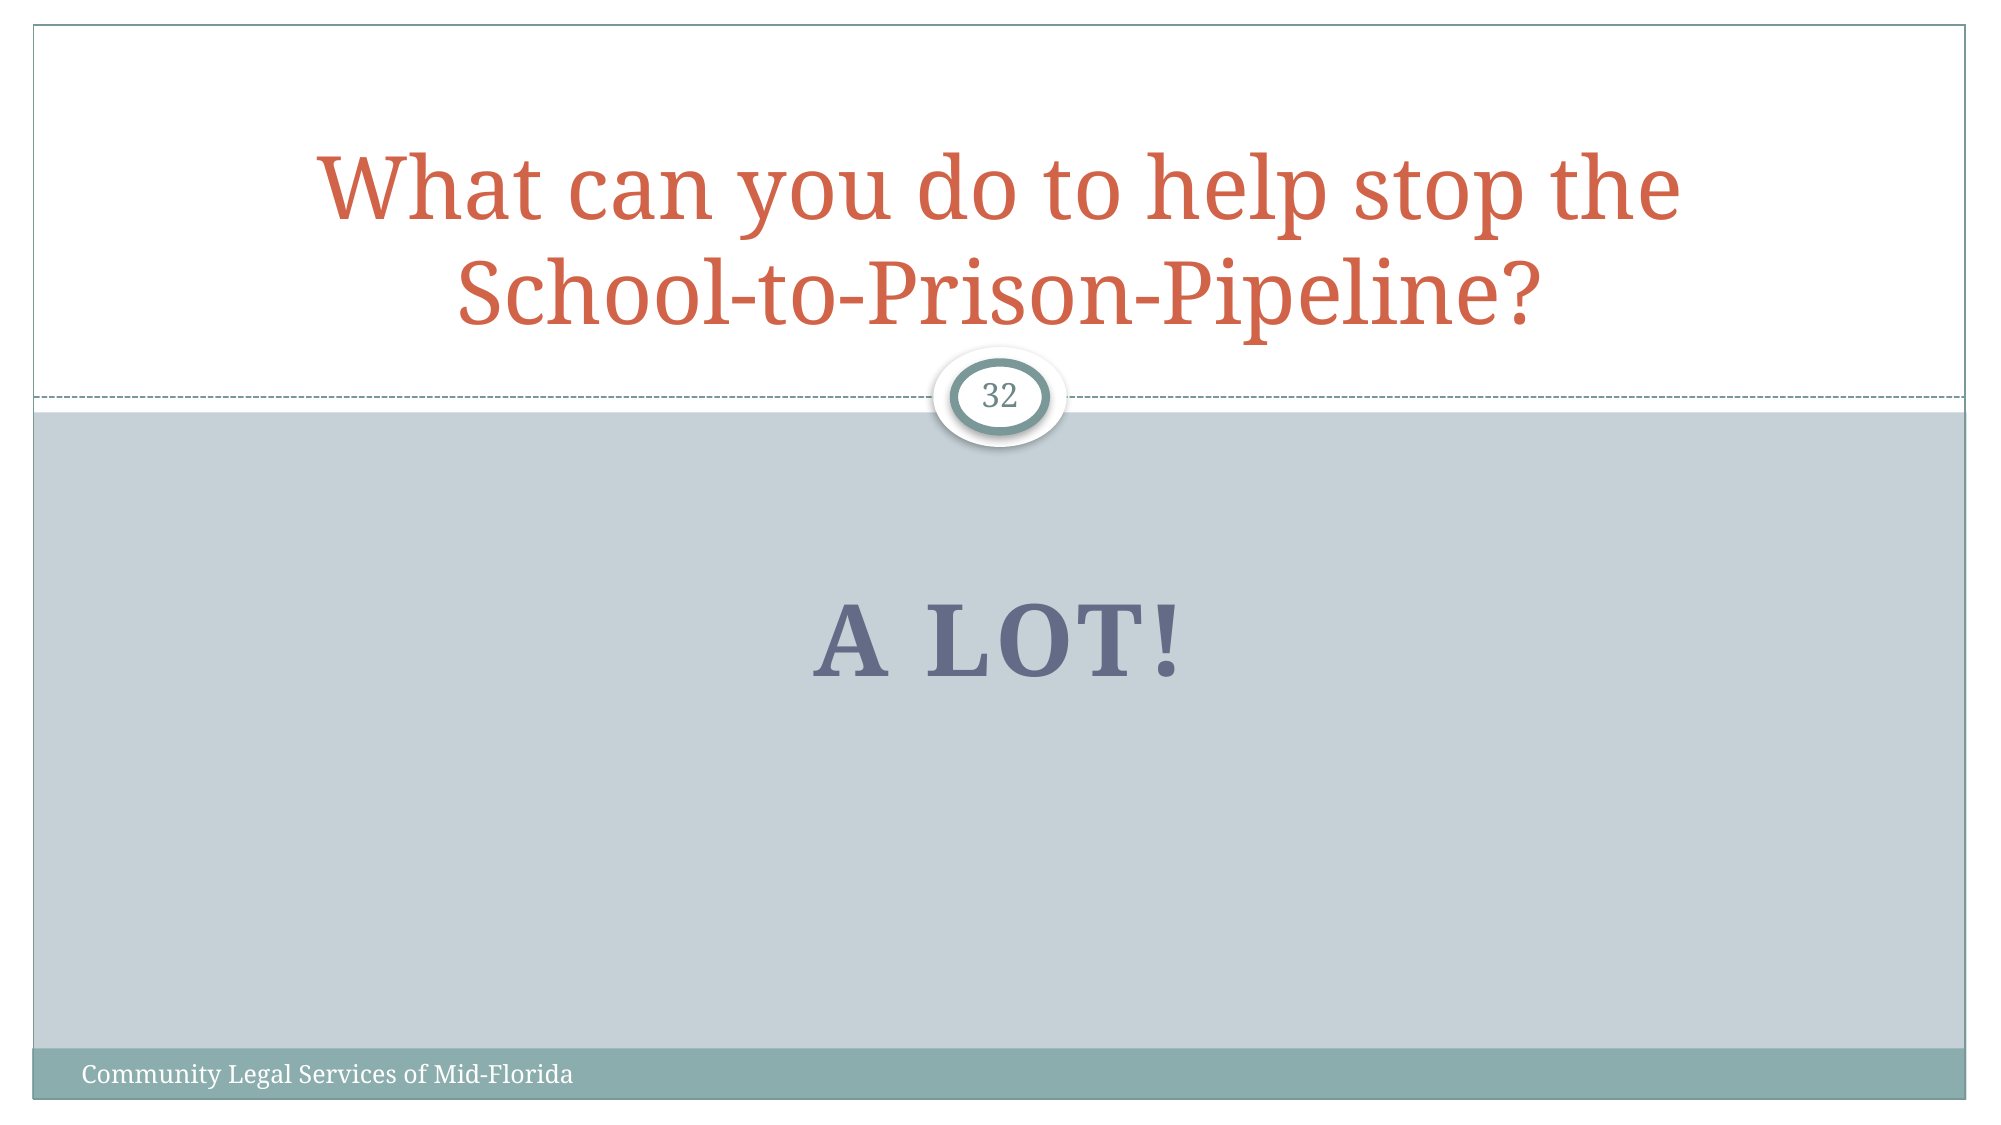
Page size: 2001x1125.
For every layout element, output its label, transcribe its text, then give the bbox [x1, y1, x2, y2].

footer Community Legal Services of Mid-Florida [66, 1051, 850, 1112]
slide_number 32 [950, 360, 1050, 434]
subtitle A Lot! [300, 462, 1700, 750]
title What can you do to help stop the School-to-Prison-Pipeline? [150, 62, 1850, 350]
